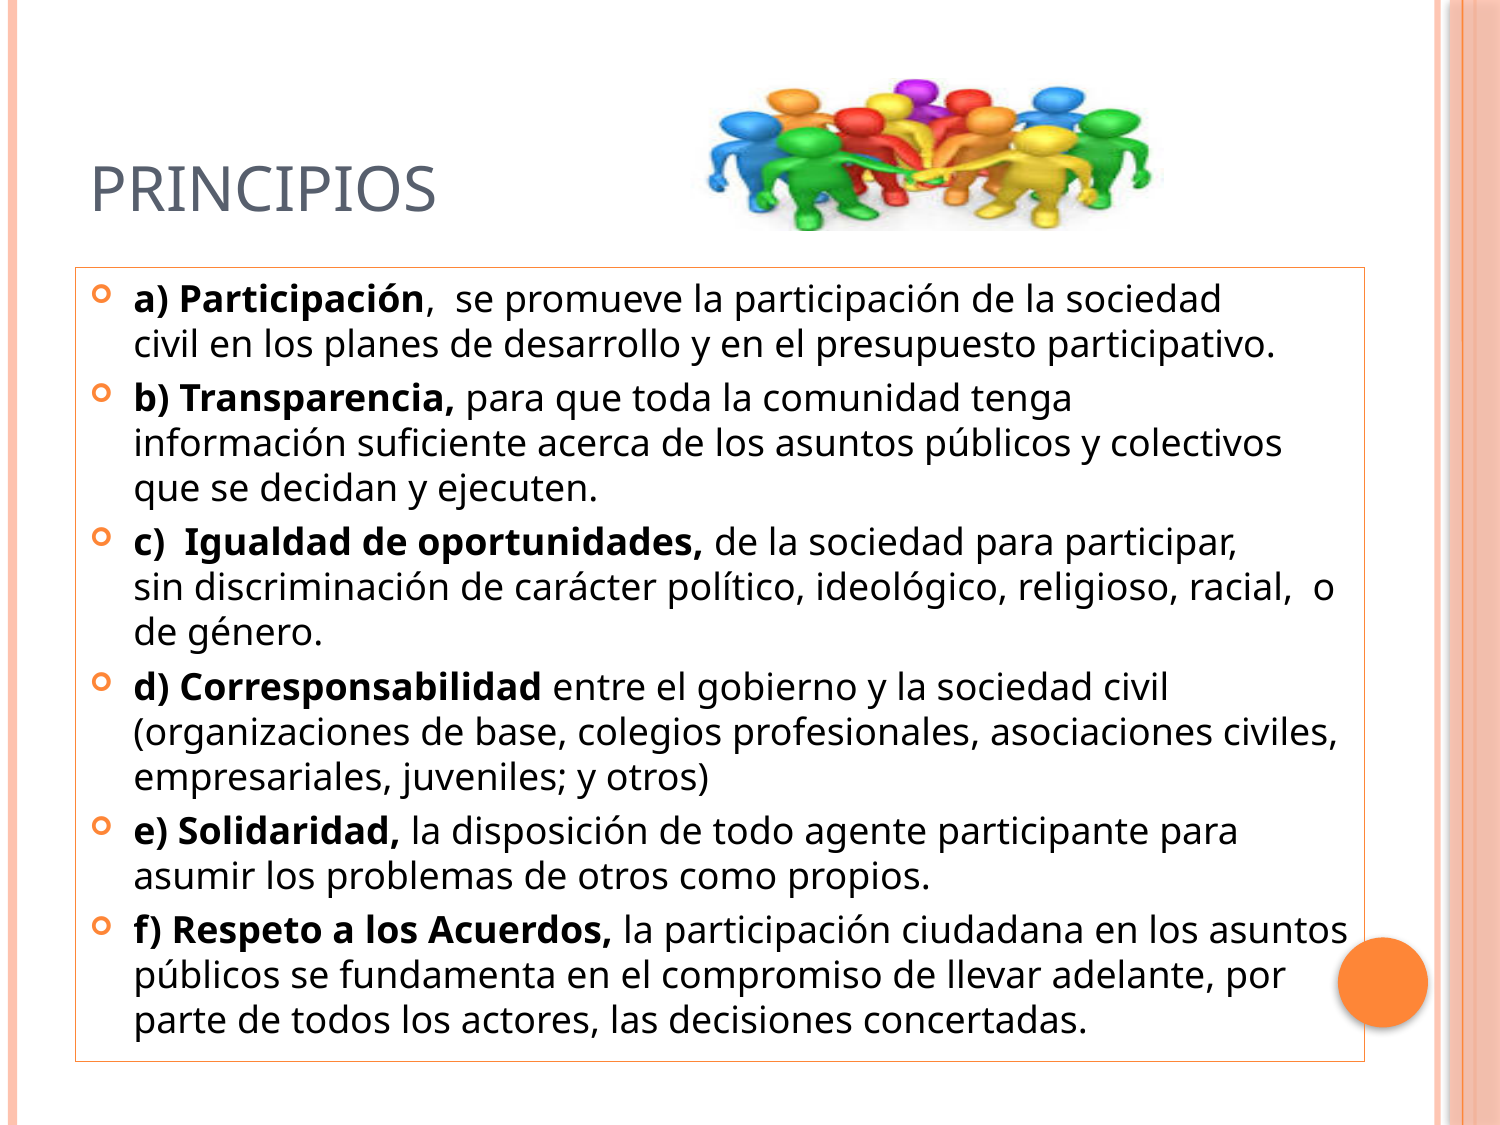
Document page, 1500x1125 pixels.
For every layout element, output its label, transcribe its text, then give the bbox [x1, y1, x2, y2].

list a) Participación, se promueve la participación de la sociedad civil en los planes de desarrollo y en el presupuesto participativo. b) Transparencia, para que toda la comunidad tenga información suficiente acerca de los asuntos públicos y colectivos que se decidan y ejecuten. c) Igualdad de oportunidades, de la sociedad para participar, sin discriminación de carácter político, ideológico, religioso, racial, o de género. d) Corresponsabilidad entre el gobierno y la sociedad civil (organizaciones de base, colegios profesionales, asociaciones civiles, empresariales, juveniles; y otros) e) Solidaridad, la disposición de todo agente participante para asumir los problemas de otros como propios. f) Respeto a los Acuerdos, la participación ciudadana en los asuntos públicos se fundamenta en el compromiso de llevar adelante, por parte de todos los actores, las decisiones concertadas. [75, 267, 1365, 1062]
title PRINCIPIOS [75, 45, 1300, 232]
picture [690, 77, 1164, 232]
